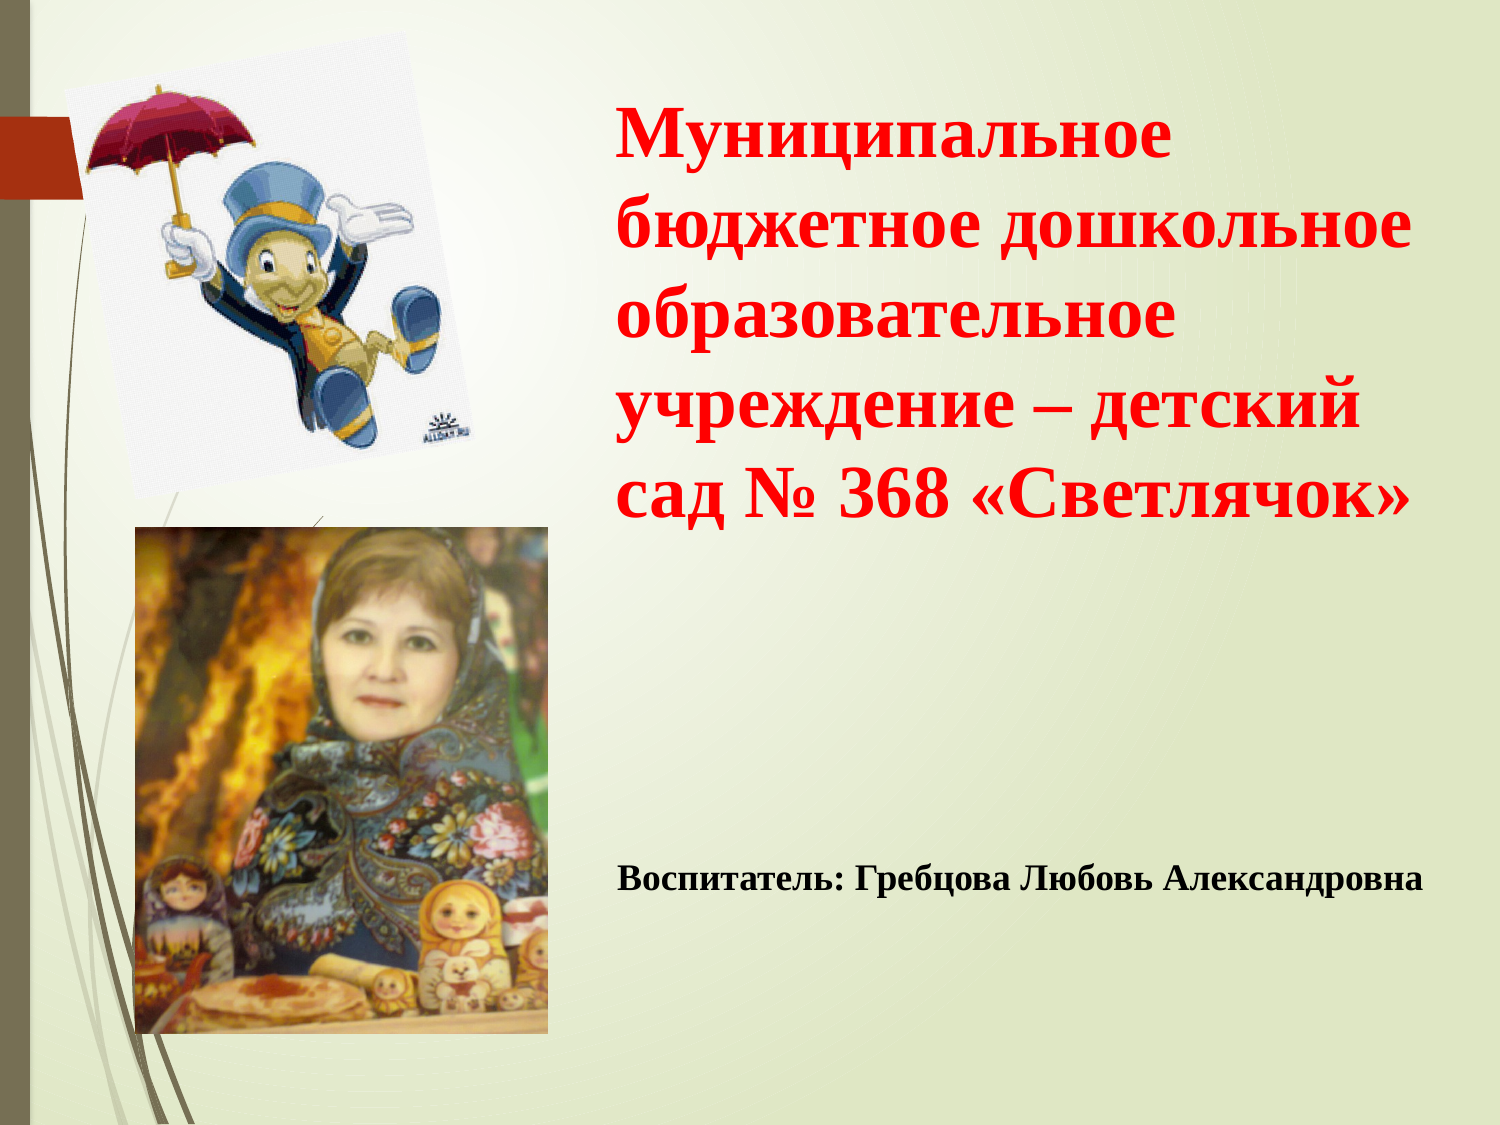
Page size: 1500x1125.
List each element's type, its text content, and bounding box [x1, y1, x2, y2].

picture [65, 31, 476, 498]
picture [135, 526, 549, 1034]
text_box Воспитатель: Гребцова Любовь Александровна [596, 845, 1441, 951]
title Муниципальное бюджетное дошкольное образовательное учреждение – детский сад № 368 «Светлячок» [600, 75, 1500, 551]
